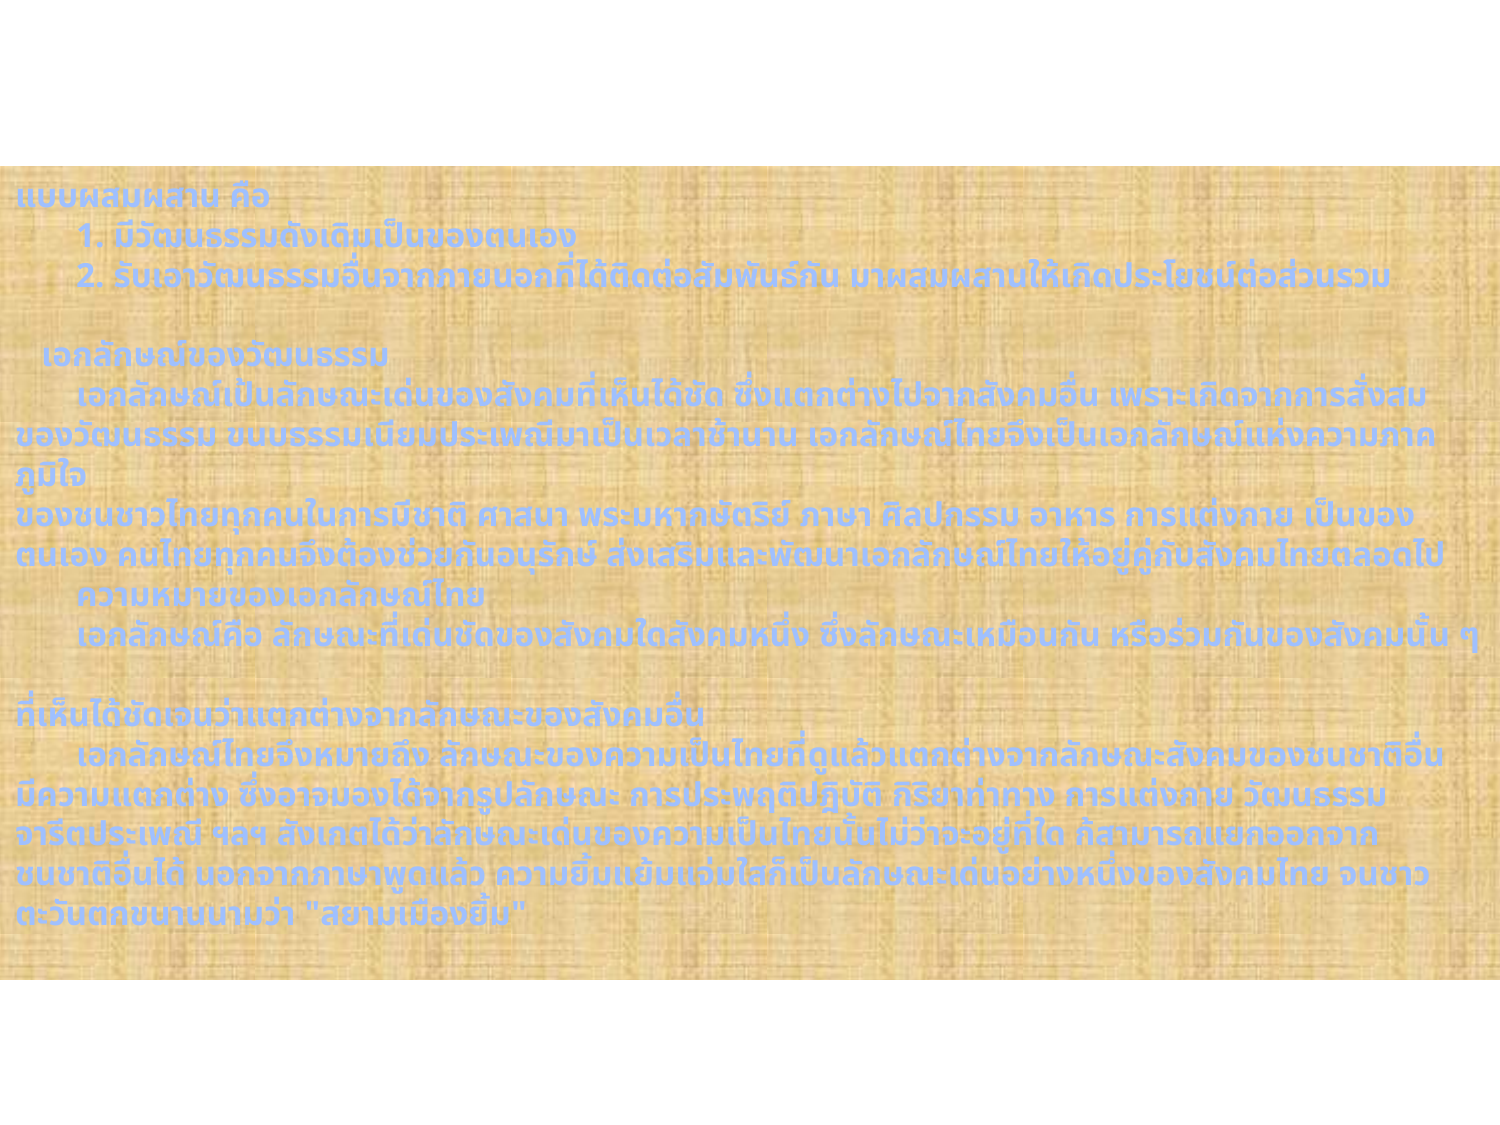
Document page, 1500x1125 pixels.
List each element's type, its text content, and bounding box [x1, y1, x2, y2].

text_box แบบผสมผสาน คือ 1. มีวัฒนธรรมดังเดิมเป็นของตนเอง 2. รับเอาวัฒนธรรมอื่นจากภายนอกที่ได้ติดต่อสัมพันธ์กัน มาผสมผสานให้เกิดประโยชน์ต่อส่วนรวม เอกลักษณ์ของวัฒนธรรม เอกลักษณ์เป้นลักษณะเด่นของสังคมที่เห็นได้ชัด ซึ่งแตกต่างไปจากสังคมอื่น เพราะเกิดจากการสั่งสม ของวัฒนธรรม ขนบธรรมเนียมประเพณีมาเป็นเวลาช้านาน เอกลักษณ์ไทยจึงเป็นเอกลักษณ์แห่งความภาคภูมิใจ ของชนชาวไทยทุกคนในการมีชาติ ศาสนา พระมหากษัตริย์ ภาษา ศิลปกรรม อาหาร การแต่งกาย เป็นของ ตนเอง คนไทยทุกคนจึงต้องช่วยกันอนุรักษ์ ส่งเสริมและพัฒนาเอกลักษณ์ไทยให้อยู่คู่กับสังคมไทยตลอดไป ความหมายของเอกลักษณ์ไทย เอกลักษณ์คือ ลักษณะที่เด่นชัดของสังคมใดสังคมหนึ่ง ซึ่งลักษณะเหมือนกัน หรือร่วมกันของสังคมนั้น ๆ ที่เห็นได้ชัดเจนว่าแตกต่างจากลักษณะของสังคมอื่น เอกลักษณ์ไทยจึงหมายถึง ลักษณะของความเป็นไทยที่ดูแล้วแตกต่างจากลักษณะสังคมของชนชาติอื่น มีความแตกต่าง ซึ่งอาจมองได้จากรูปลักษณะ การประพฤติปฎิบัติ กิริยาท่าทาง การแต่งกาย วัฒนธรรม จารีตประเพณี ฯลฯ สังเกตได้ว่าลักษณะเด่นของความเป็นไทยนั้นไม่ว่าจะอยู่ที่ใด ก้สามารถแยกออกจาก ชนชาติอื่นได้ นอกจากภาษาพูดแล้ว ความยิ้มแย้มแจ่มใสก็เป็นลักษณะเด่นอย่างหนึ่งของสังคมไทย จนชาว ตะวันตกขนานนามว่า "สยามเมืองยิ้ม" [0, 166, 1500, 980]
